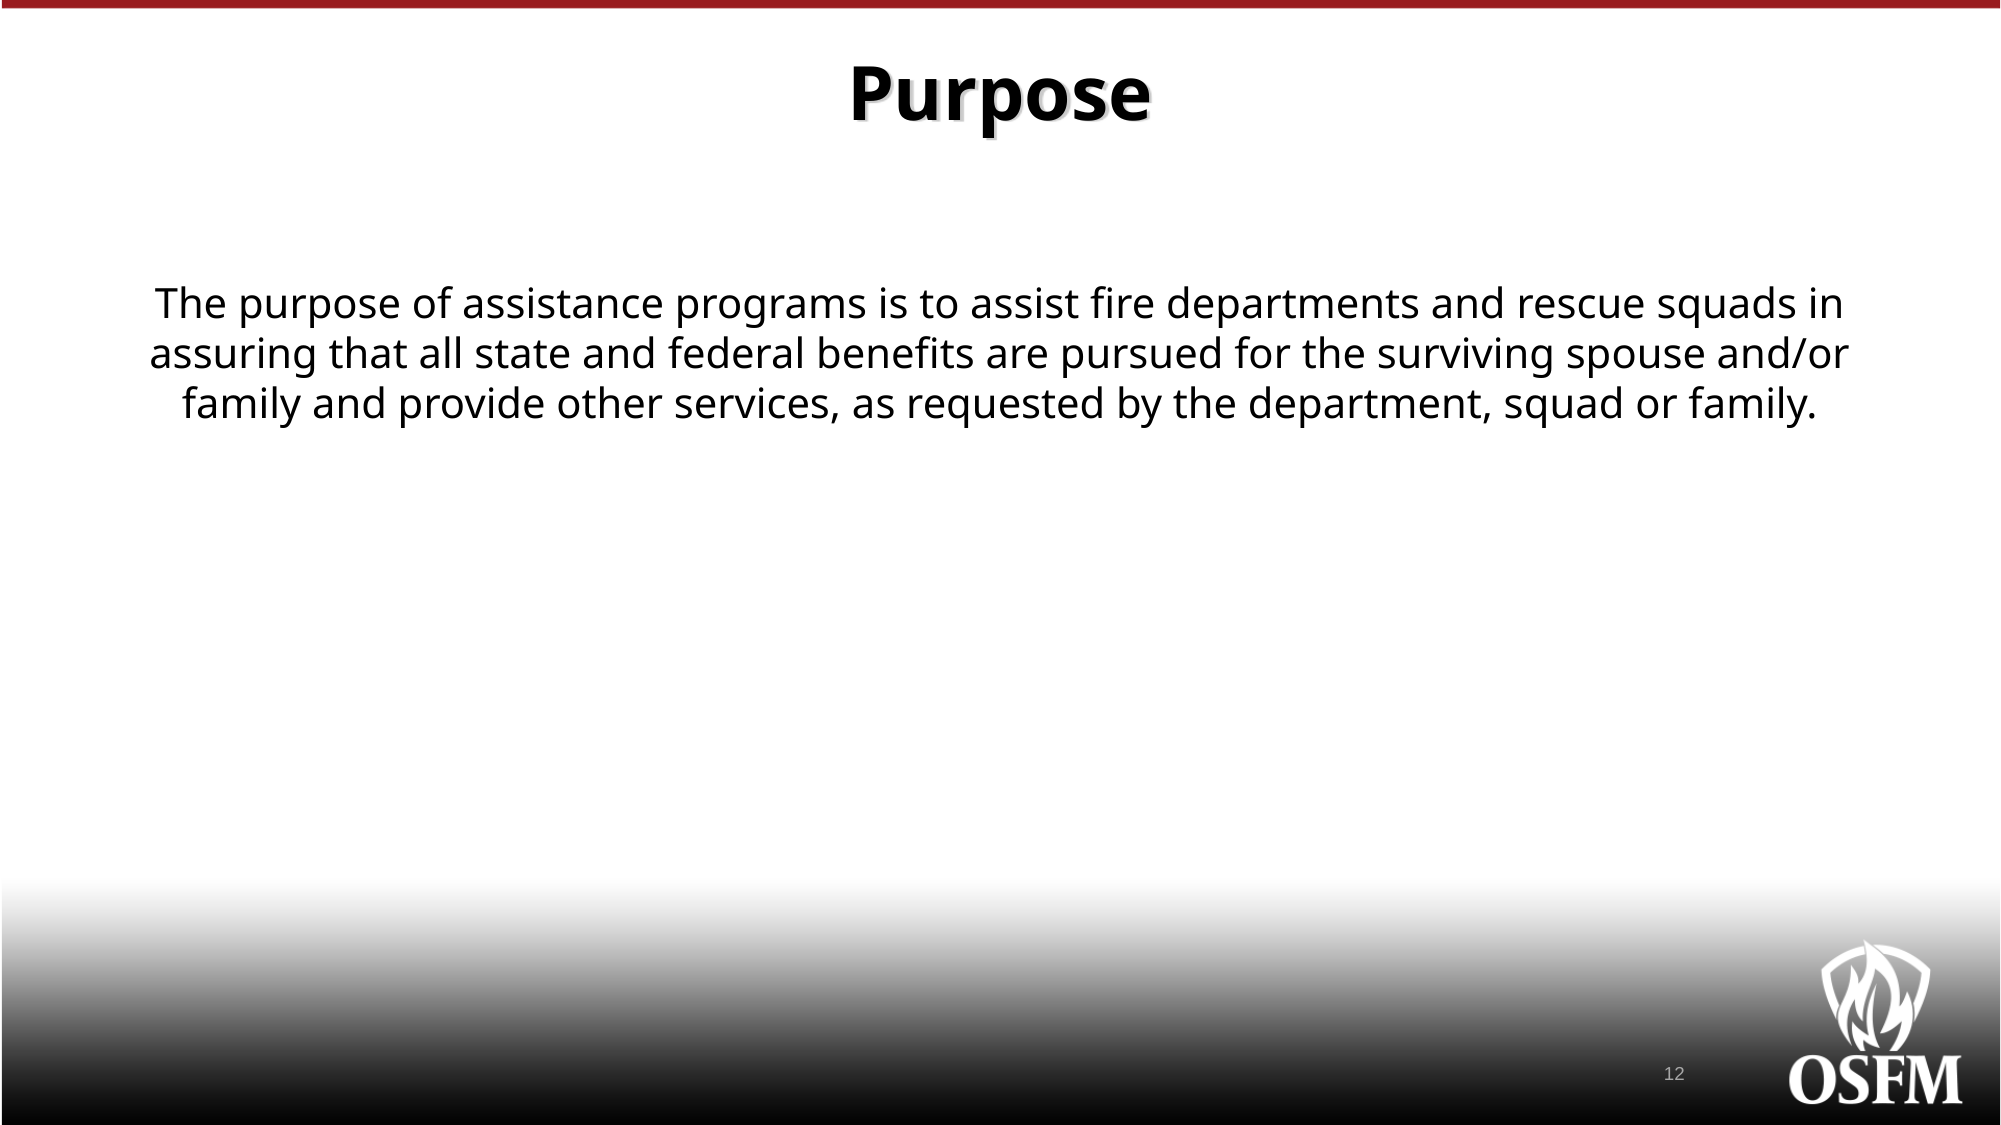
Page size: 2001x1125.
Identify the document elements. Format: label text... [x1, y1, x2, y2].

list The purpose of assistance programs is to assist fire departments and rescue squads in assuring that all state and federal benefits are pursued for the surviving spouse and/or family and provide other services, as requested by the department, squad or family. [101, 268, 1899, 923]
picture [1, 0, 2001, 1125]
slide_number 12 [1433, 1042, 1700, 1103]
title Purpose [0, 38, 2000, 145]
